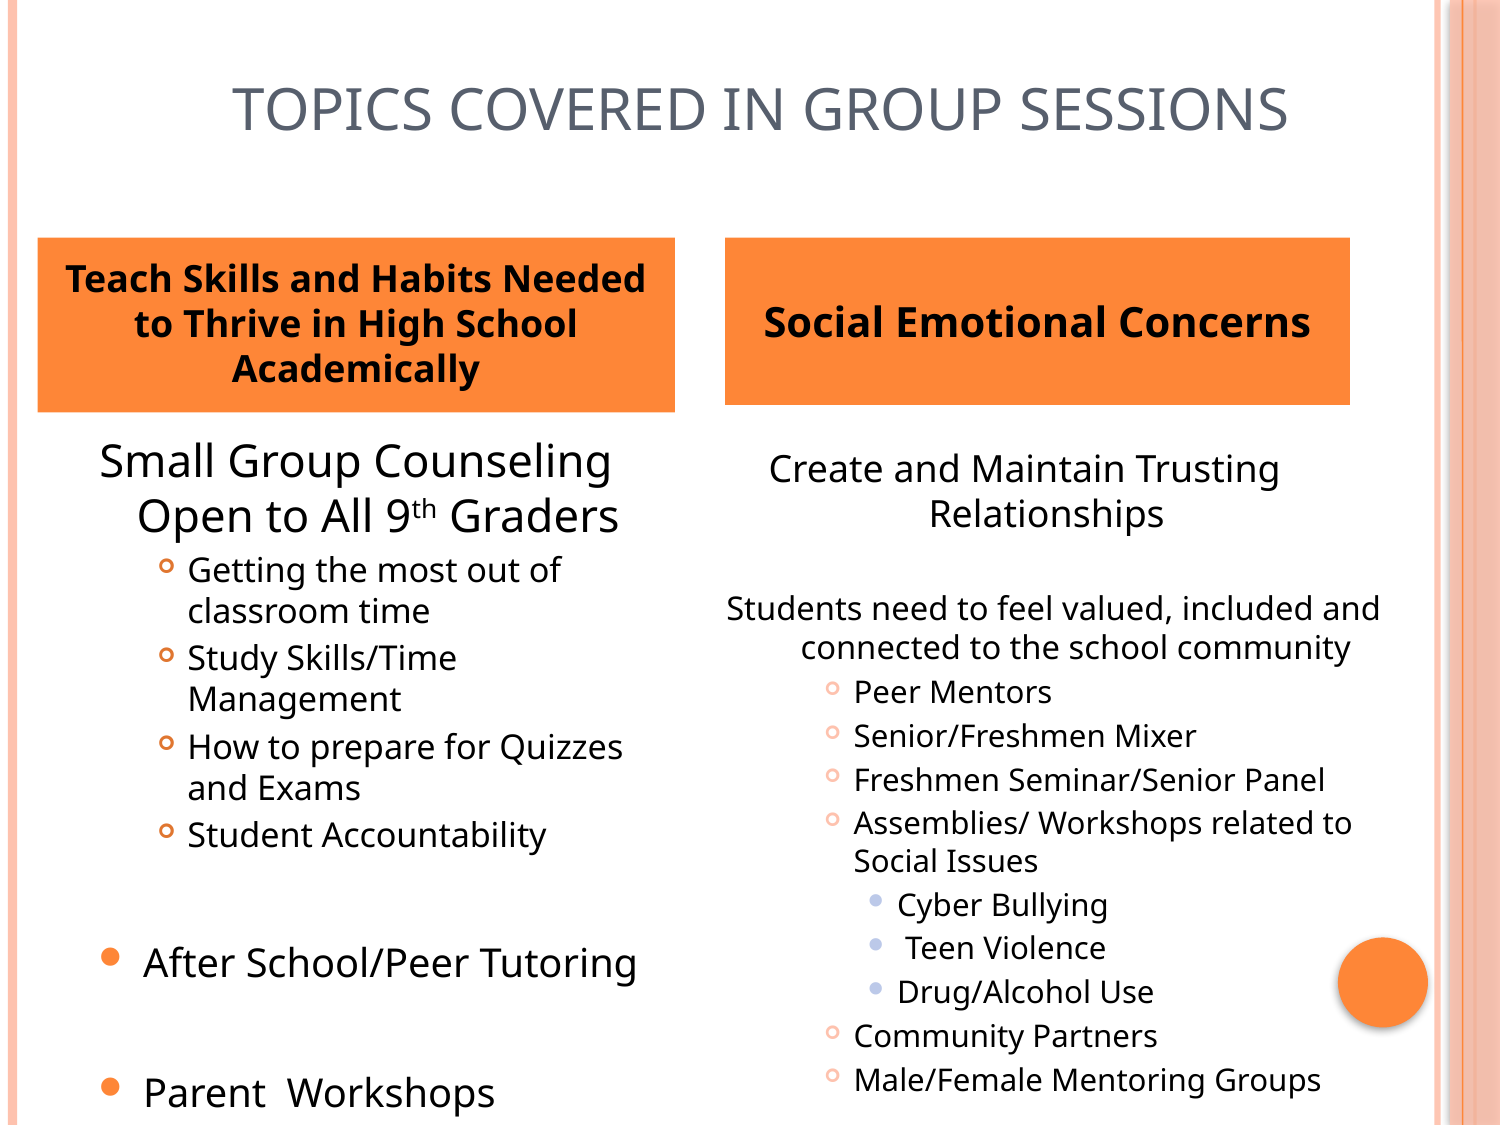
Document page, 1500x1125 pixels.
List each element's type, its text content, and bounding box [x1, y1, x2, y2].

list Social Emotional Concerns [725, 237, 1350, 405]
list Teach Skills and Habits Needed to Thrive in High School Academically [37, 237, 675, 413]
title TOPICS COVERED IN GROUP SESSIONS [150, 0, 1388, 150]
list Create and Maintain Trusting Relationships Students need to feel valued, included and connected to the school community Peer Mentors Senior/Freshmen Mixer Freshmen Seminar/Senior Panel Assemblies/ Workshops related to Social Issues Cyber Bullying Teen Violence Drug/Alcohol Use Community Partners Male/Female Mentoring Groups [650, 437, 1400, 1125]
list Small Group Counseling Open to All 9th Graders Getting the most out of classroom time Study Skills/Time Management How to prepare for Quizzes and Exams Student Accountability After School/Peer Tutoring Parent Workshops [24, 425, 688, 1125]
